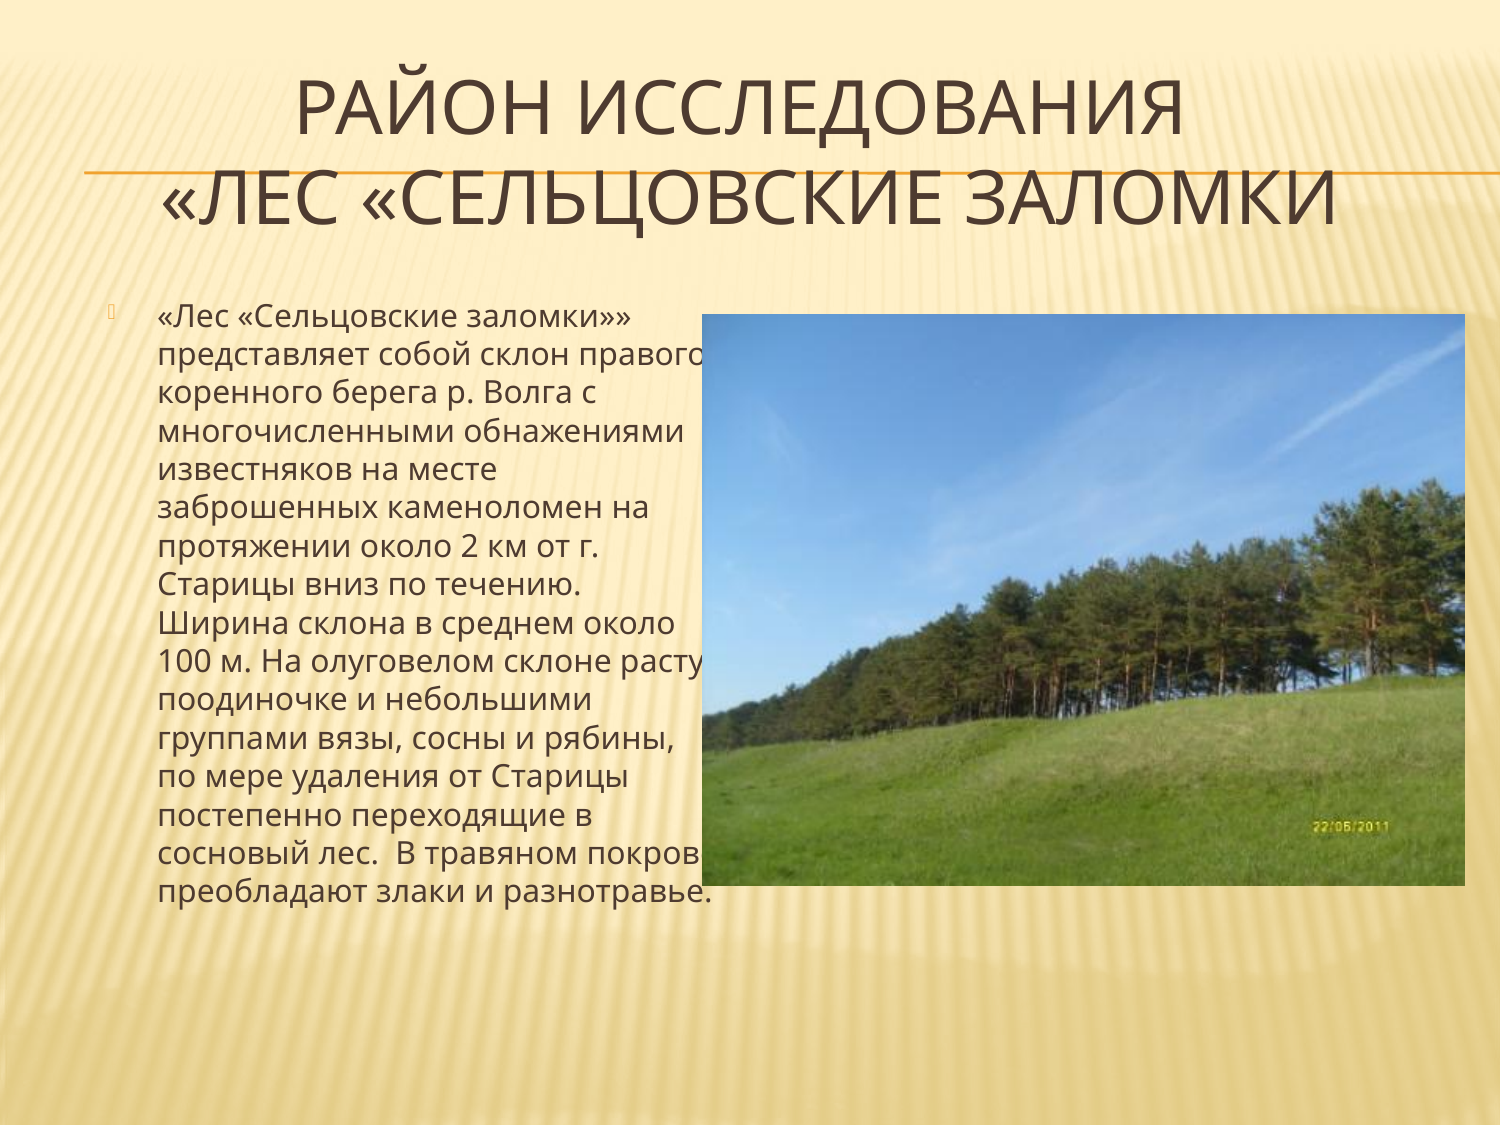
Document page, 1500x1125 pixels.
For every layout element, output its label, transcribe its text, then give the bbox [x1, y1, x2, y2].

title Район исследования «Лес «Сельцовские заломки [94, 50, 1407, 250]
picture [702, 314, 1465, 886]
list «Лес «Сельцовские заломки»» представляет собой склон правого коренного берега р. Волга с многочисленными обнажениями известняков на месте заброшенных каменоломен на протяжении около 2 км от г. Старицы вниз по течению. Ширина склона в среднем около 100 м. На олуговелом склоне растут поодиночке и небольшими группами вязы, сосны и рябины, по мере удаления от Старицы постепенно переходящие в сосновый лес. В травяном покрове преобладают злаки и разнотравье. [92, 287, 737, 988]
